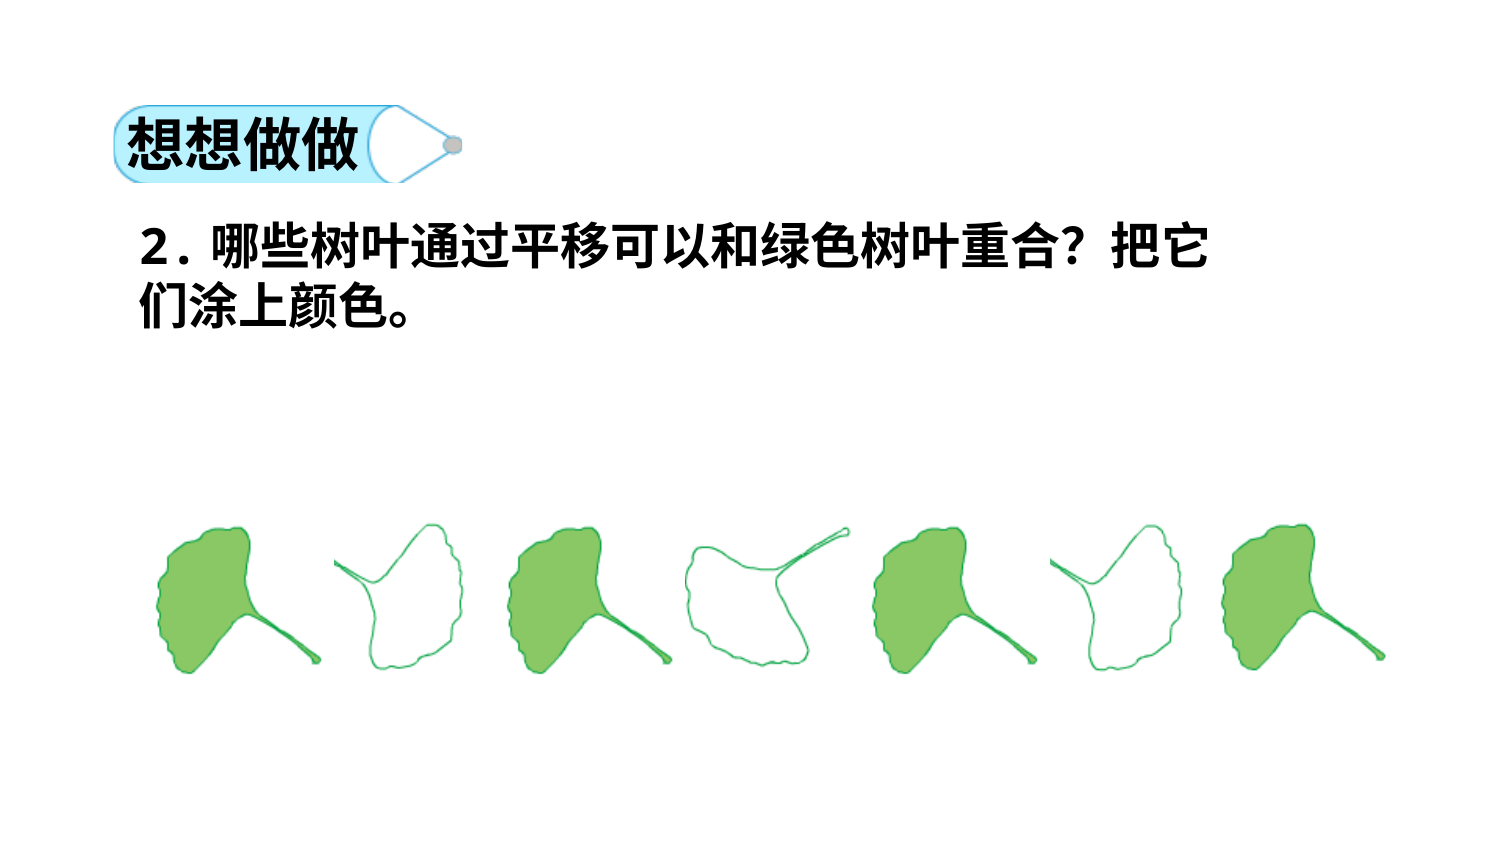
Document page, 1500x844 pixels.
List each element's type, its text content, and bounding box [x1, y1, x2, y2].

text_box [111, 100, 463, 188]
picture [147, 480, 1406, 694]
text_box 2.哪些树叶通过平移可以和绿色树叶重合？把它们涂上颜色。 [123, 207, 1269, 343]
